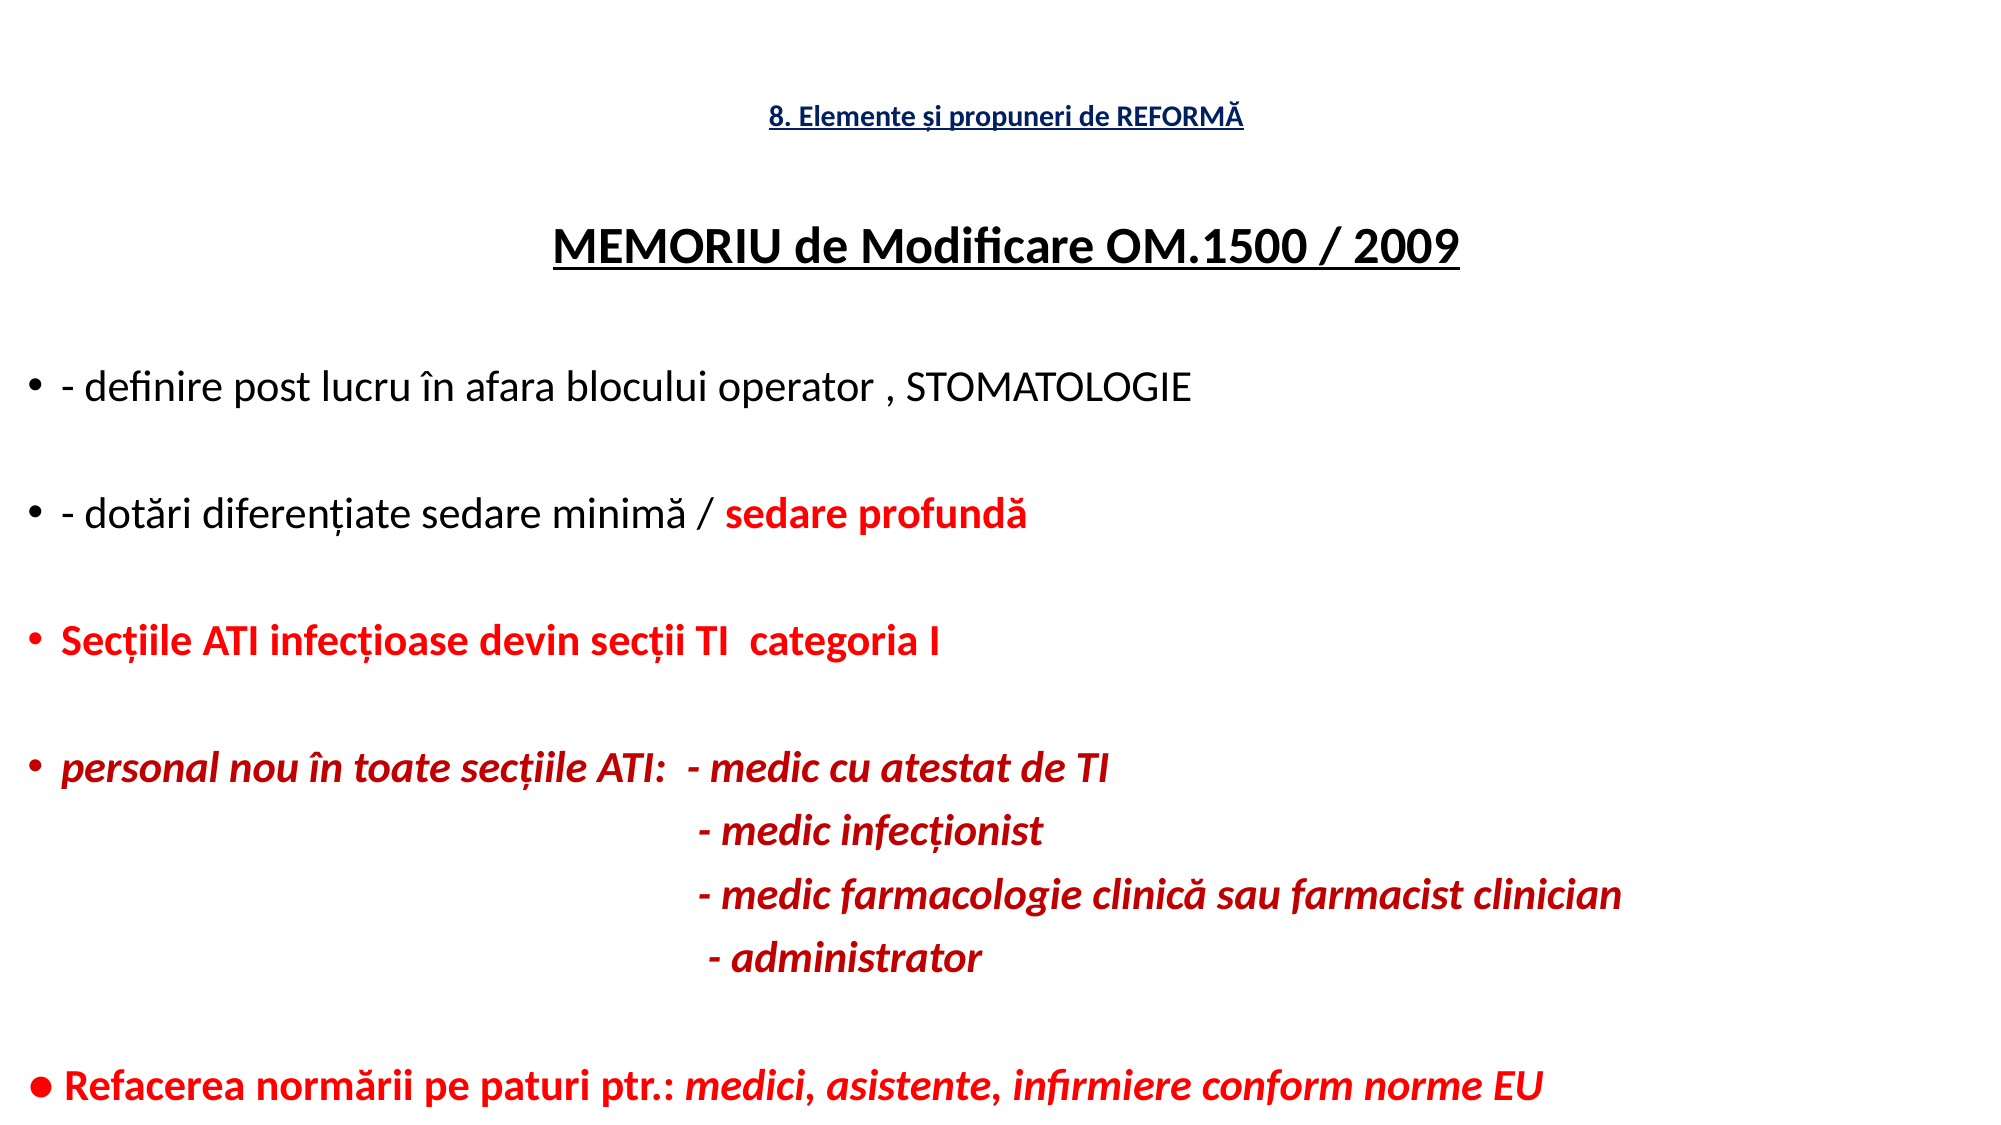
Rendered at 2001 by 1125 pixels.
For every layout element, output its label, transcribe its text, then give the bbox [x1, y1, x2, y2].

title 8. Elemente și propuneri de REFORMĂ [12, 59, 2000, 181]
list MEMORIU de Modificare OM.1500 / 2009 - definire post lucru în afara blocului operator , STOMATOLOGIE - dotări diferențiate sedare minimă / sedare profundă Secțiile ATI infecțioase devin secții TI categoria I personal nou în toate secțiile ATI: - medic cu atestat de TI - medic infecționist - medic farmacologie clinică sau farmacist clinician - administrator ● Refacerea normării pe paturi ptr.: medici, asistente, infirmiere conform norme EU [12, 211, 2000, 1125]
